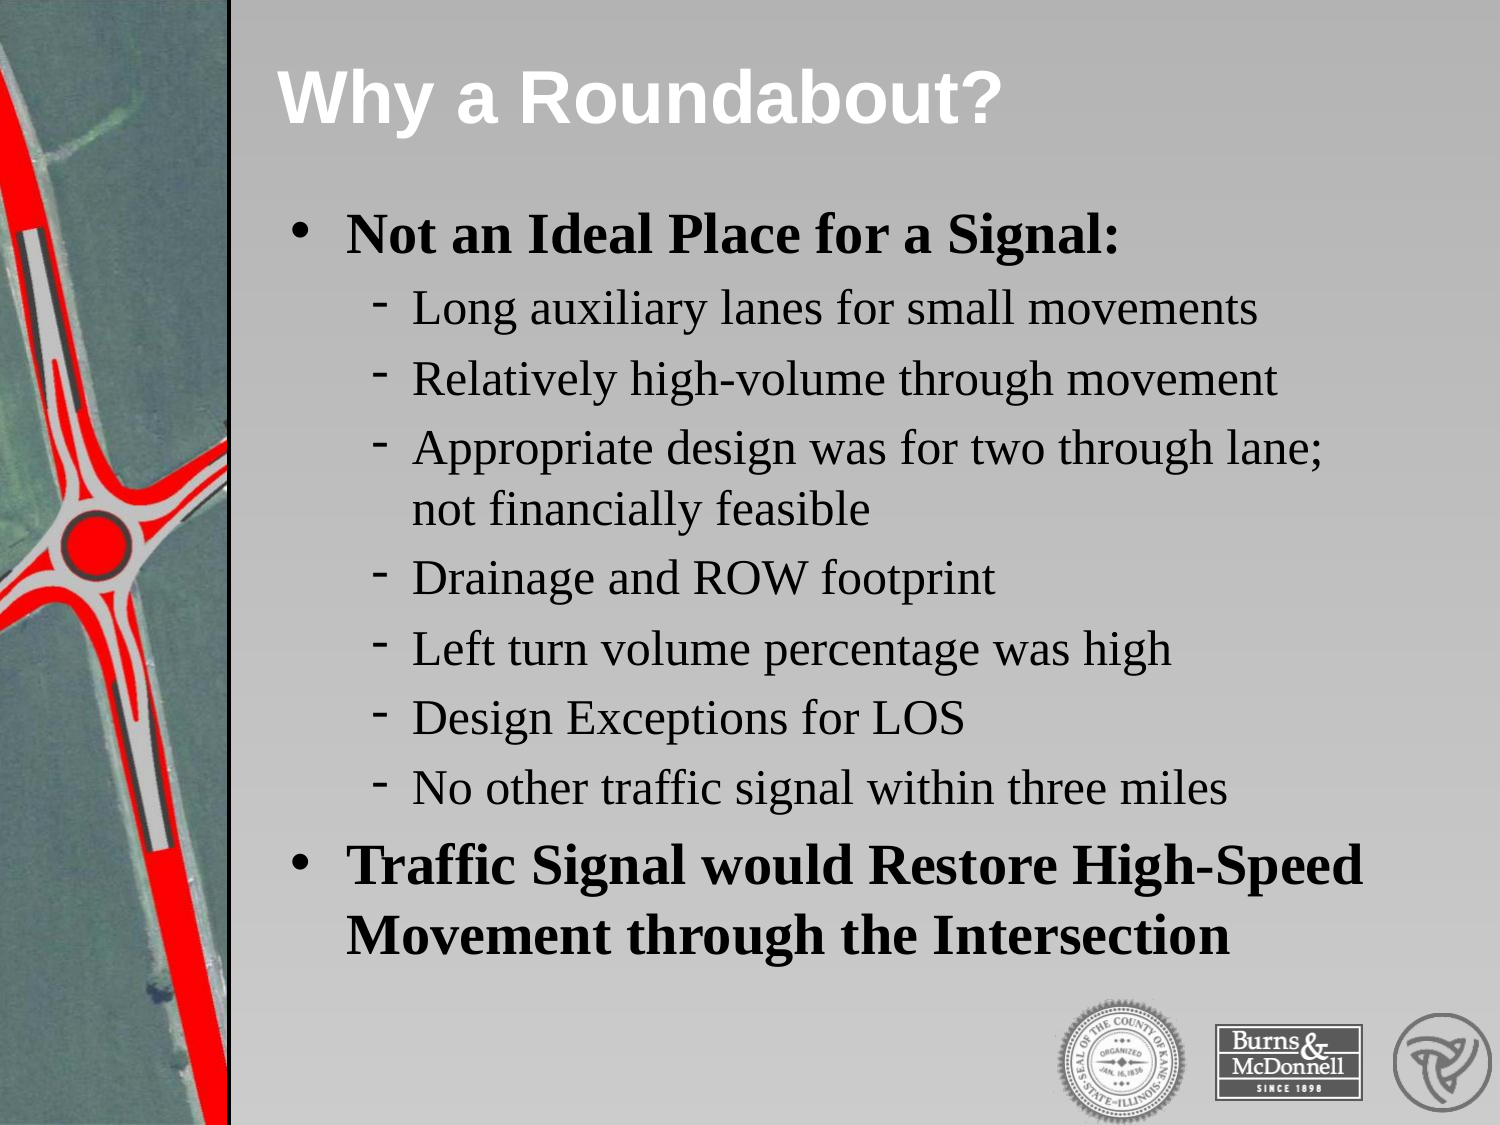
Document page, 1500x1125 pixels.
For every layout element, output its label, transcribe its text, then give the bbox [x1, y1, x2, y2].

picture [0, 0, 227, 1125]
title Why a Roundabout? [262, 0, 1488, 188]
list Not an Ideal Place for a Signal: Long auxiliary lanes for small movements Relatively high-volume through movement Appropriate design was for two through lane; not financially feasible Drainage and ROW footprint Left turn volume percentage was high Design Exceptions for LOS No other traffic signal within three miles Traffic Signal would Restore High-Speed Movement through the Intersection [275, 187, 1475, 1025]
